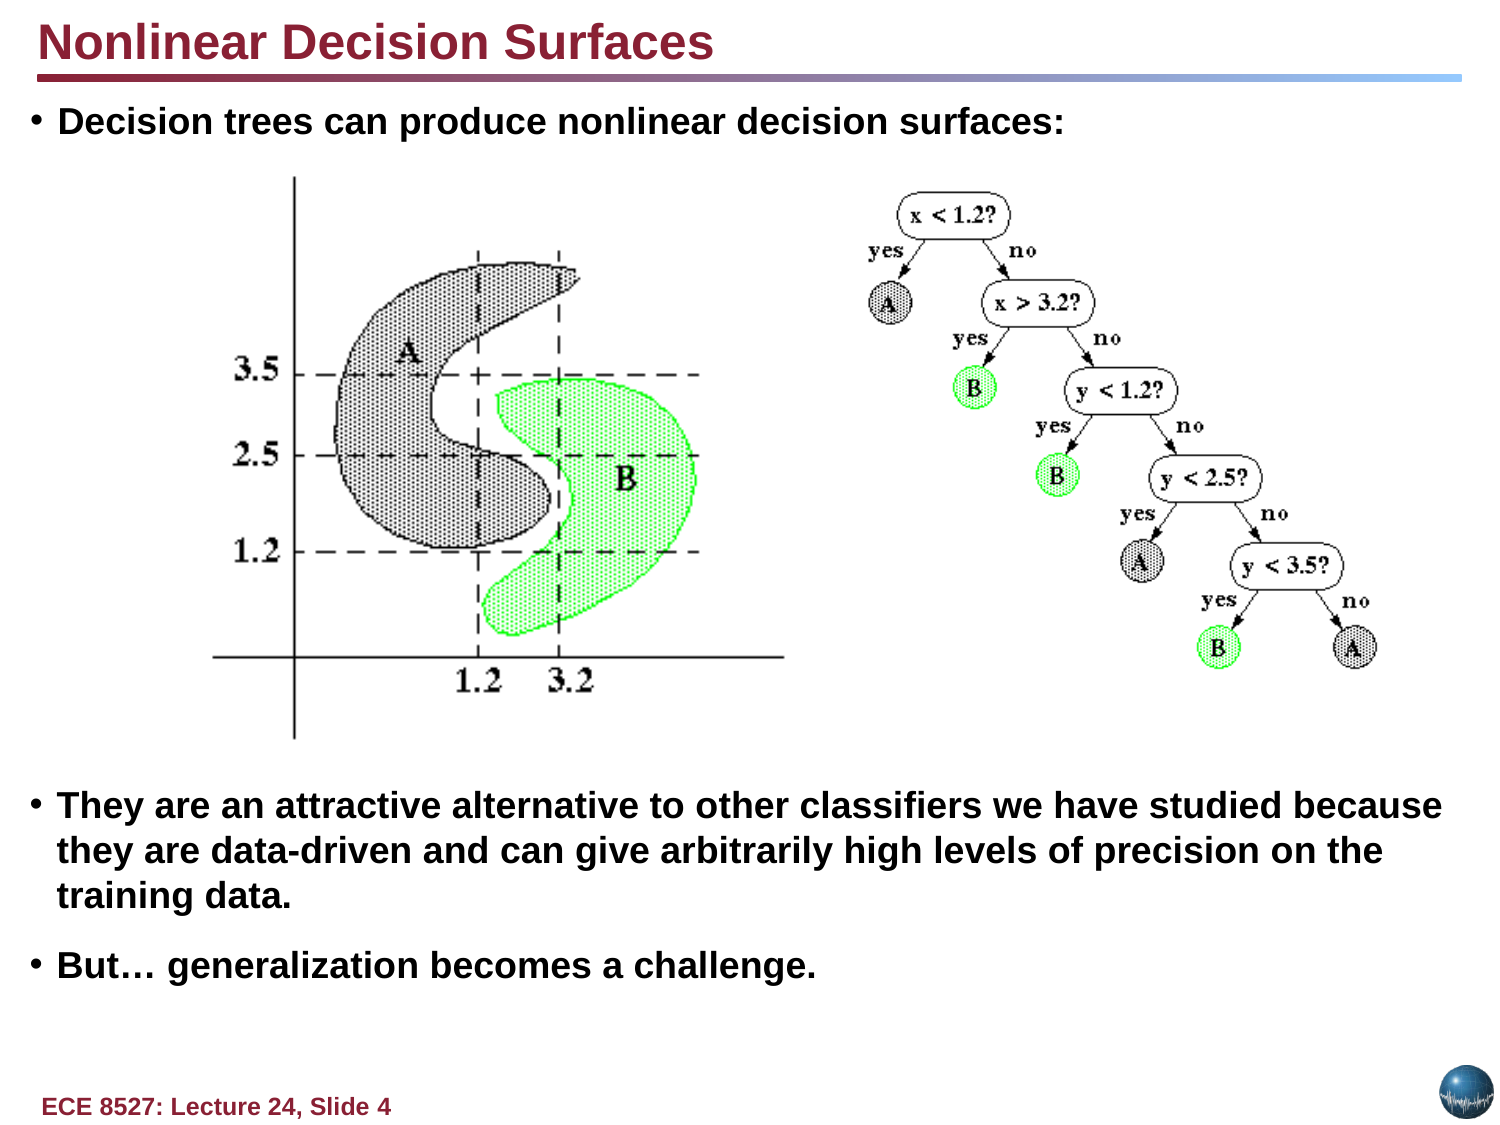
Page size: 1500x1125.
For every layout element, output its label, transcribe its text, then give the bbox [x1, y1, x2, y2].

picture [1439, 1065, 1494, 1119]
text_box Decision trees can produce nonlinear decision surfaces: [30, 96, 1463, 142]
picture [211, 175, 787, 742]
text_box They are an attractive alternative to other classifiers we have studied because they are data-driven and can give arbitrarily high levels of precision on the training data. But… generalization becomes a challenge. [29, 780, 1463, 986]
picture [860, 184, 1385, 677]
text_box Nonlinear Decision Surfaces [37, 9, 1459, 70]
